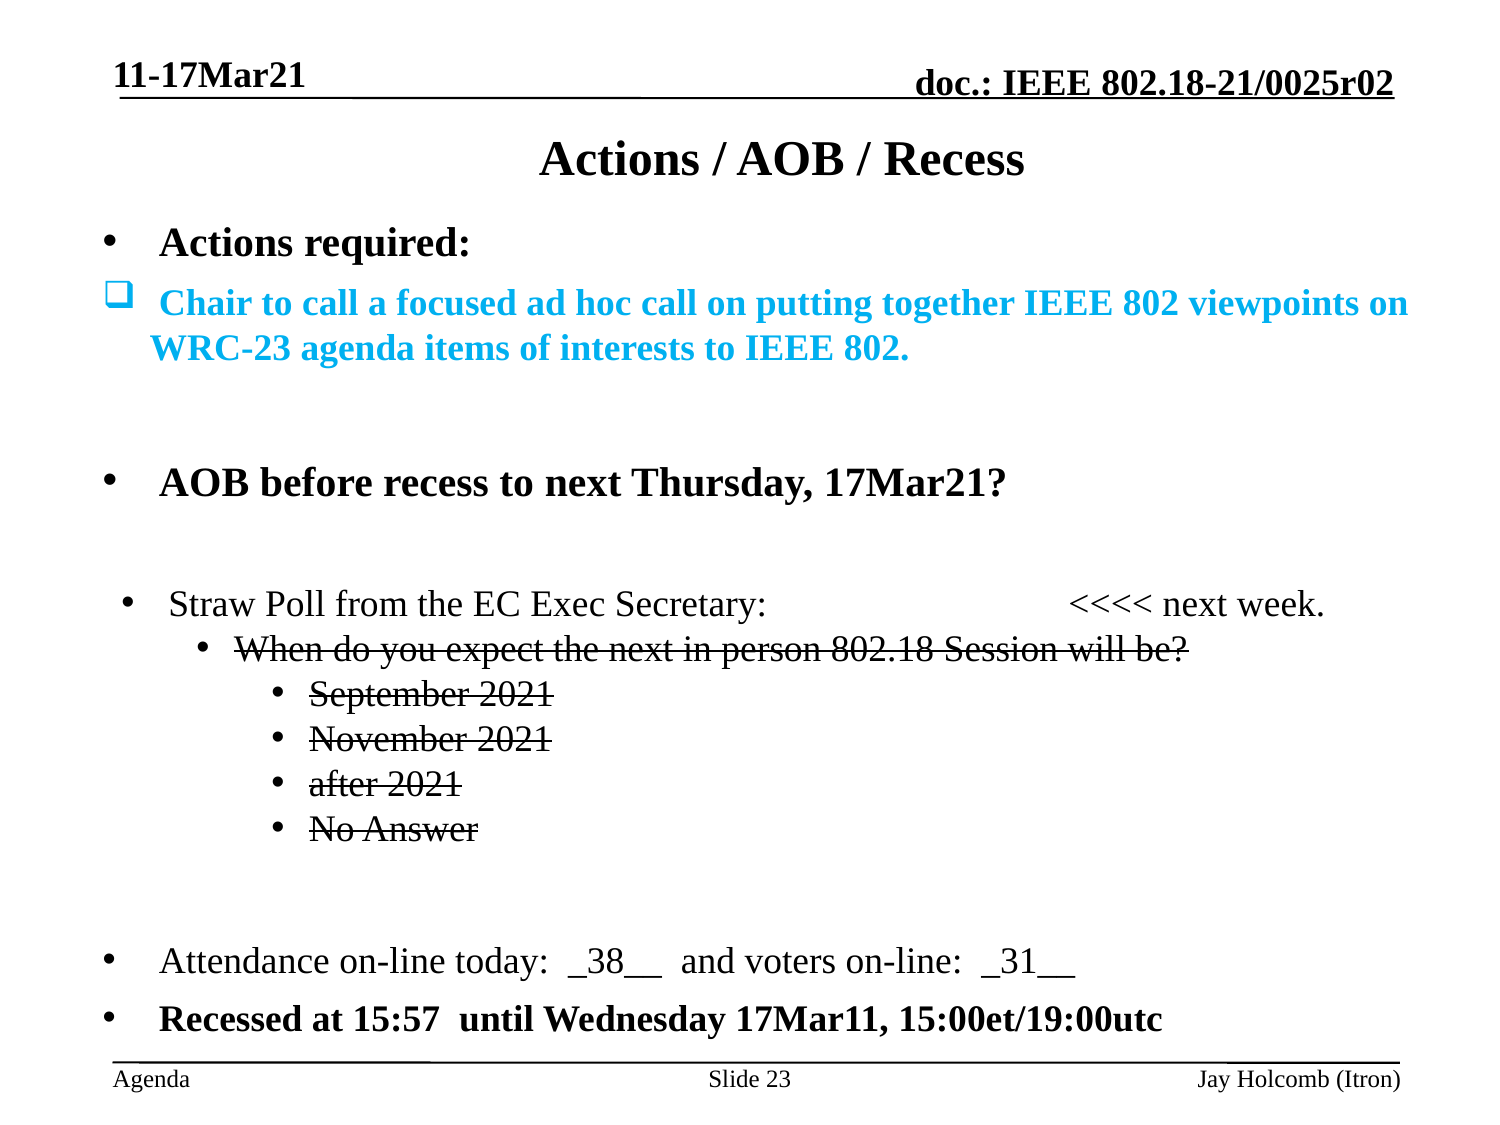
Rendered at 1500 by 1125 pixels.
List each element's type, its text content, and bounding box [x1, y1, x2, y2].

footer Jay Holcomb (Itron) [878, 1061, 1402, 1093]
list Actions required: Chair to call a focused ad hoc call on putting together IEEE 802 viewpoints on WRC-23 agenda items of interests to IEEE 802. AOB before recess to next Thursday, 17Mar21? Straw Poll from the EC Exec Secretary: <<<< next week. When do you expect the next in person 802.18 Session will be? September 2021 November 2021 after 2021 No Answer Attendance on-line today: _38__ and voters on-line: _31__ Recessed at 15:57 until Wednesday 17Mar11, 15:00et/19:00utc [87, 207, 1425, 1063]
slide_number Slide 23 [699, 1061, 800, 1123]
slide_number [112, 49, 488, 95]
title Actions / AOB / Recess [114, 103, 1451, 208]
